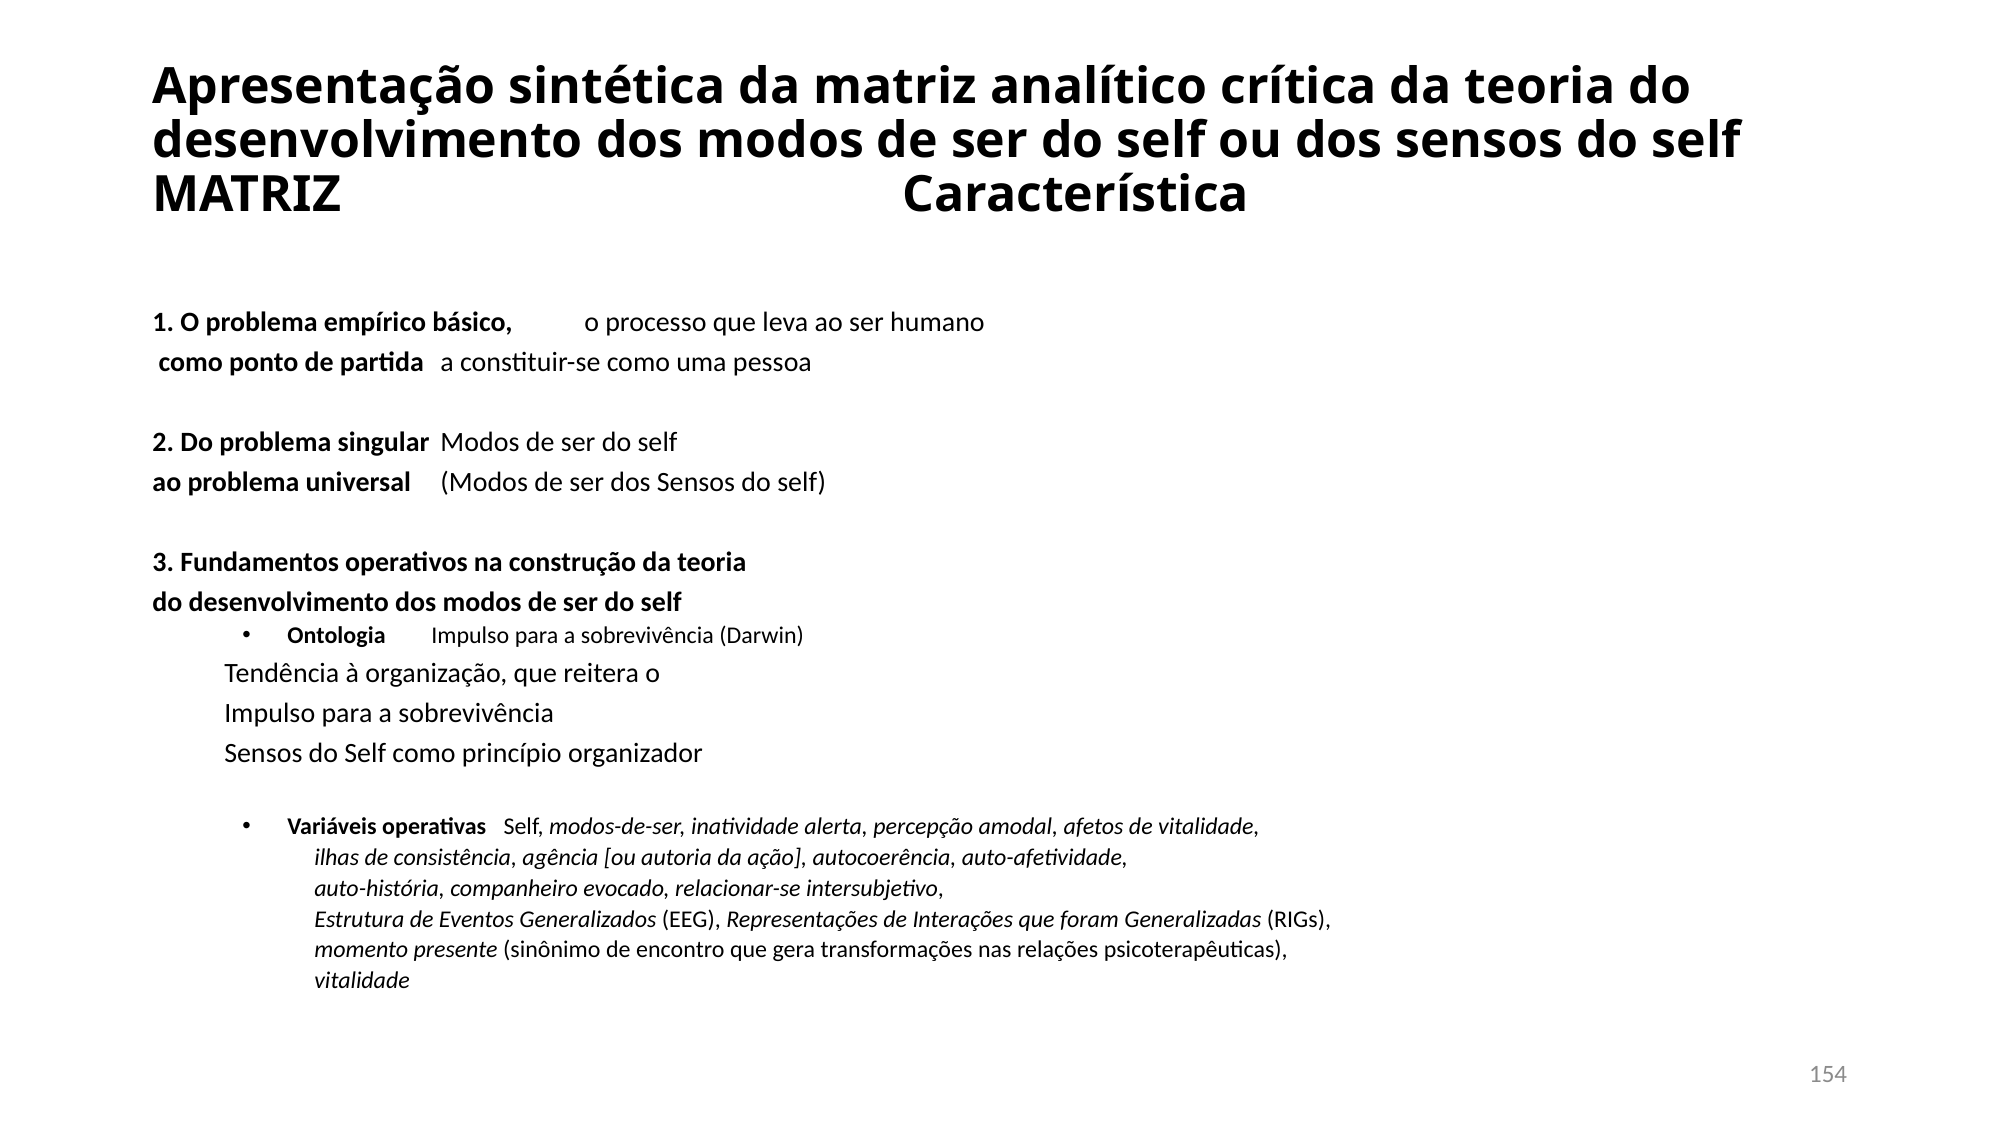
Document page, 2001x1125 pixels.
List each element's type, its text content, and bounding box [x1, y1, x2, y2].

list 1. O problema empírico básico, o processo que leva ao ser humano como ponto de partida a constituir-se como uma pessoa 2. Do problema singular Modos de ser do self ao problema universal (Modos de ser dos Sensos do self) 3. Fundamentos operativos na construção da teoria do desenvolvimento dos modos de ser do self Ontologia Impulso para a sobrevivência (Darwin) Tendência à organização, que reitera o Impulso para a sobrevivência Sensos do Self como princípio organizador Variáveis operativas Self, modos-de-ser, inatividade alerta, percepção amodal, afetos de vitalidade, ilhas de consistência, agência [ou autoria da ação], autocoerência, auto-afetividade, auto-história, companheiro evocado, relacionar-se intersubjetivo, Estrutura de Eventos Generalizados (EEG), Representações de Interações que foram Generalizadas (RIGs), momento presente (sinônimo de encontro que gera transformações nas relações psicoterapêuticas), vitalidade [137, 299, 1863, 1014]
title Apresentação sintética da matriz analítico crítica da teoria do desenvolvimento dos modos de ser do self ou dos sensos do self MATRIZ Característica [137, 59, 1863, 278]
slide_number 154 [1412, 1042, 1863, 1103]
